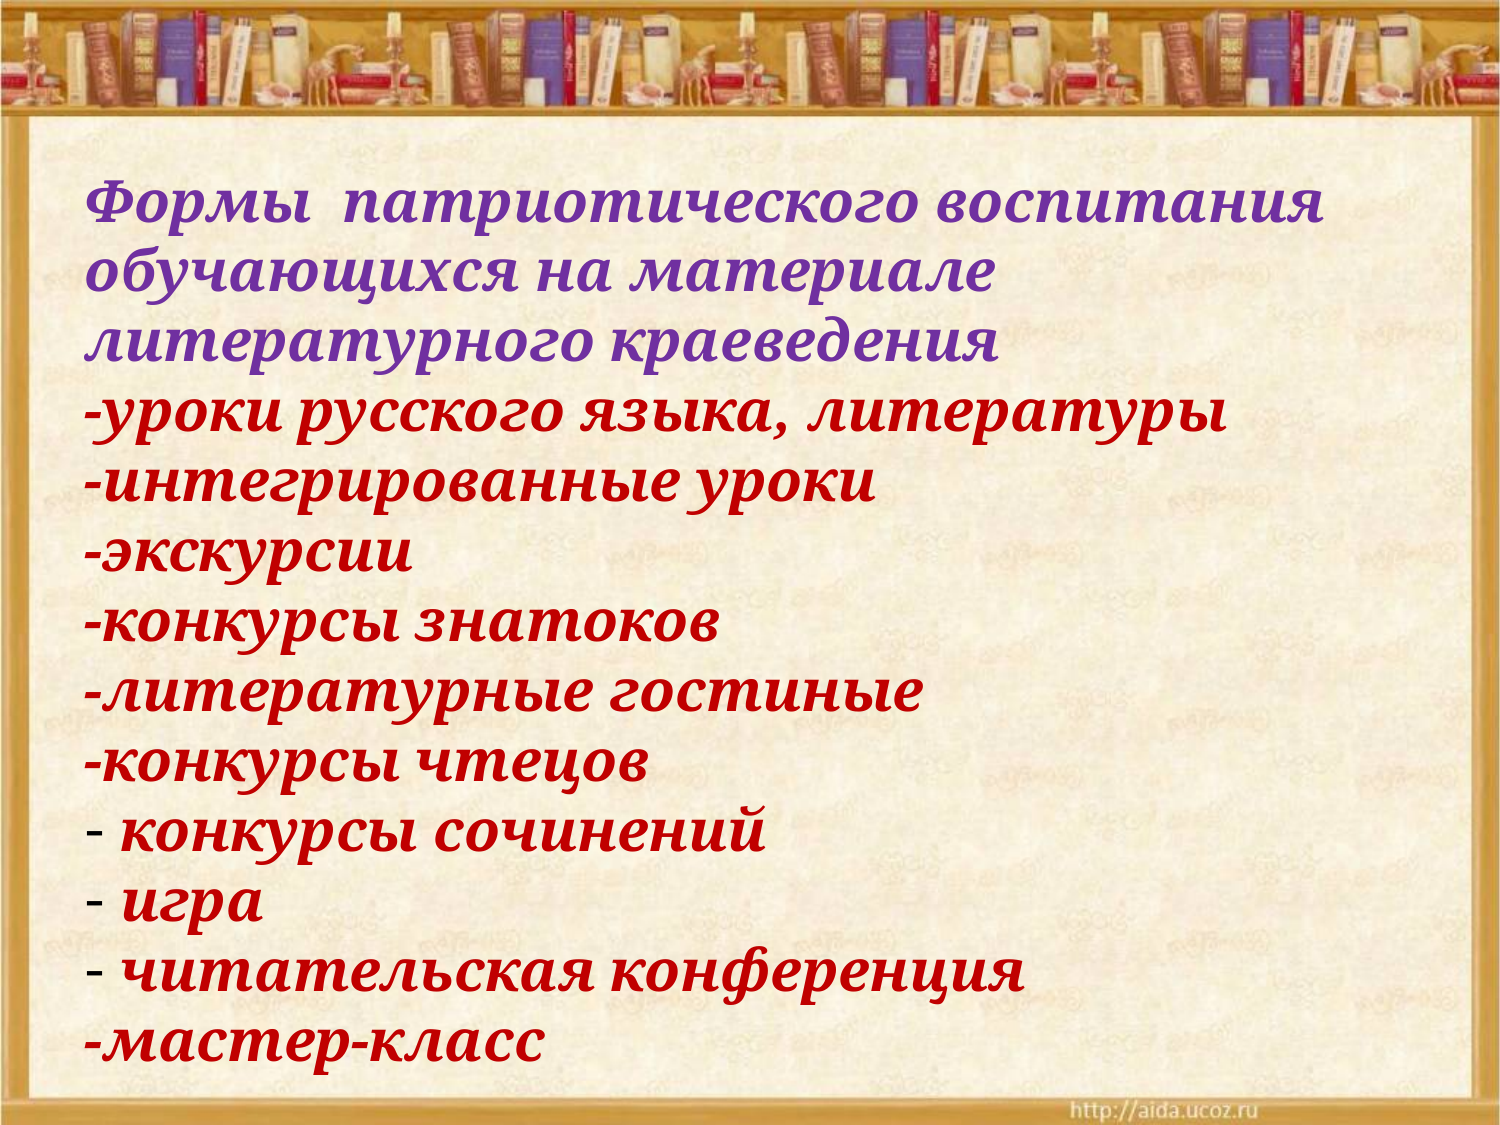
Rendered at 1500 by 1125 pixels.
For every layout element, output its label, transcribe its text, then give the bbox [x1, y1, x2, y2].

slide_number Формы патриотического воспитания обучающихся на материале литературного краеведения -уроки русского языка, литературы -интегрированные уроки -экскурсии -конкурсы знатоков -литературные гостиные -конкурсы чтецов конкурсы сочинений игра читательская конференция -мастер-класс [70, 128, 1442, 1079]
picture [0, 0, 1500, 1125]
